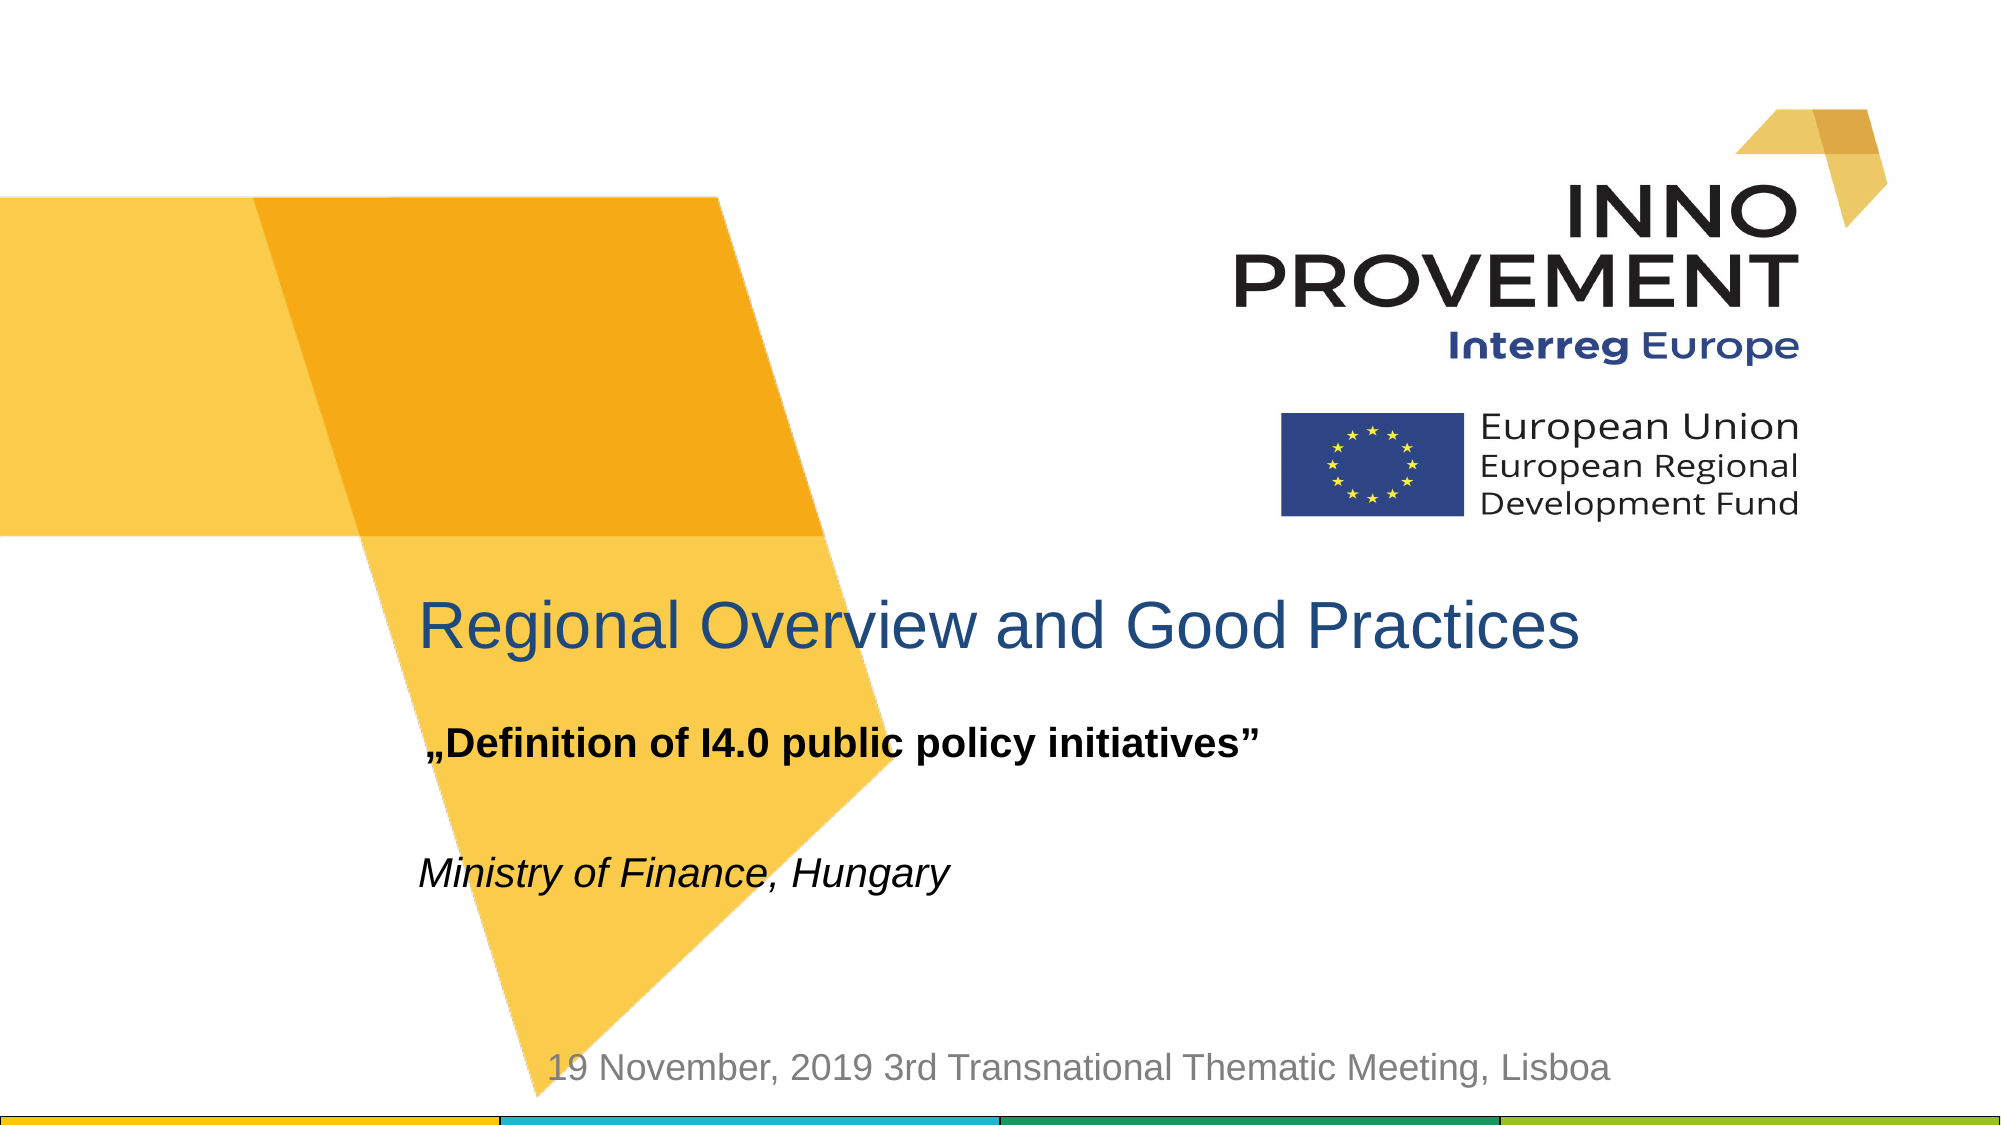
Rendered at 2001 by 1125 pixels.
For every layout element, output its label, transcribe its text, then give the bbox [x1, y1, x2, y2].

picture [0, 179, 913, 1106]
list „Definition of I4.0 public policy initiatives” [409, 716, 1603, 776]
list 19 November, 2019 3rd Transnational Thematic Meeting, Lisboa [409, 1035, 1626, 1099]
title Regional Overview and Good Practices [362, 574, 1638, 705]
picture [1106, 69, 1937, 575]
list Ministry of Finance, Hungary [403, 846, 1597, 882]
